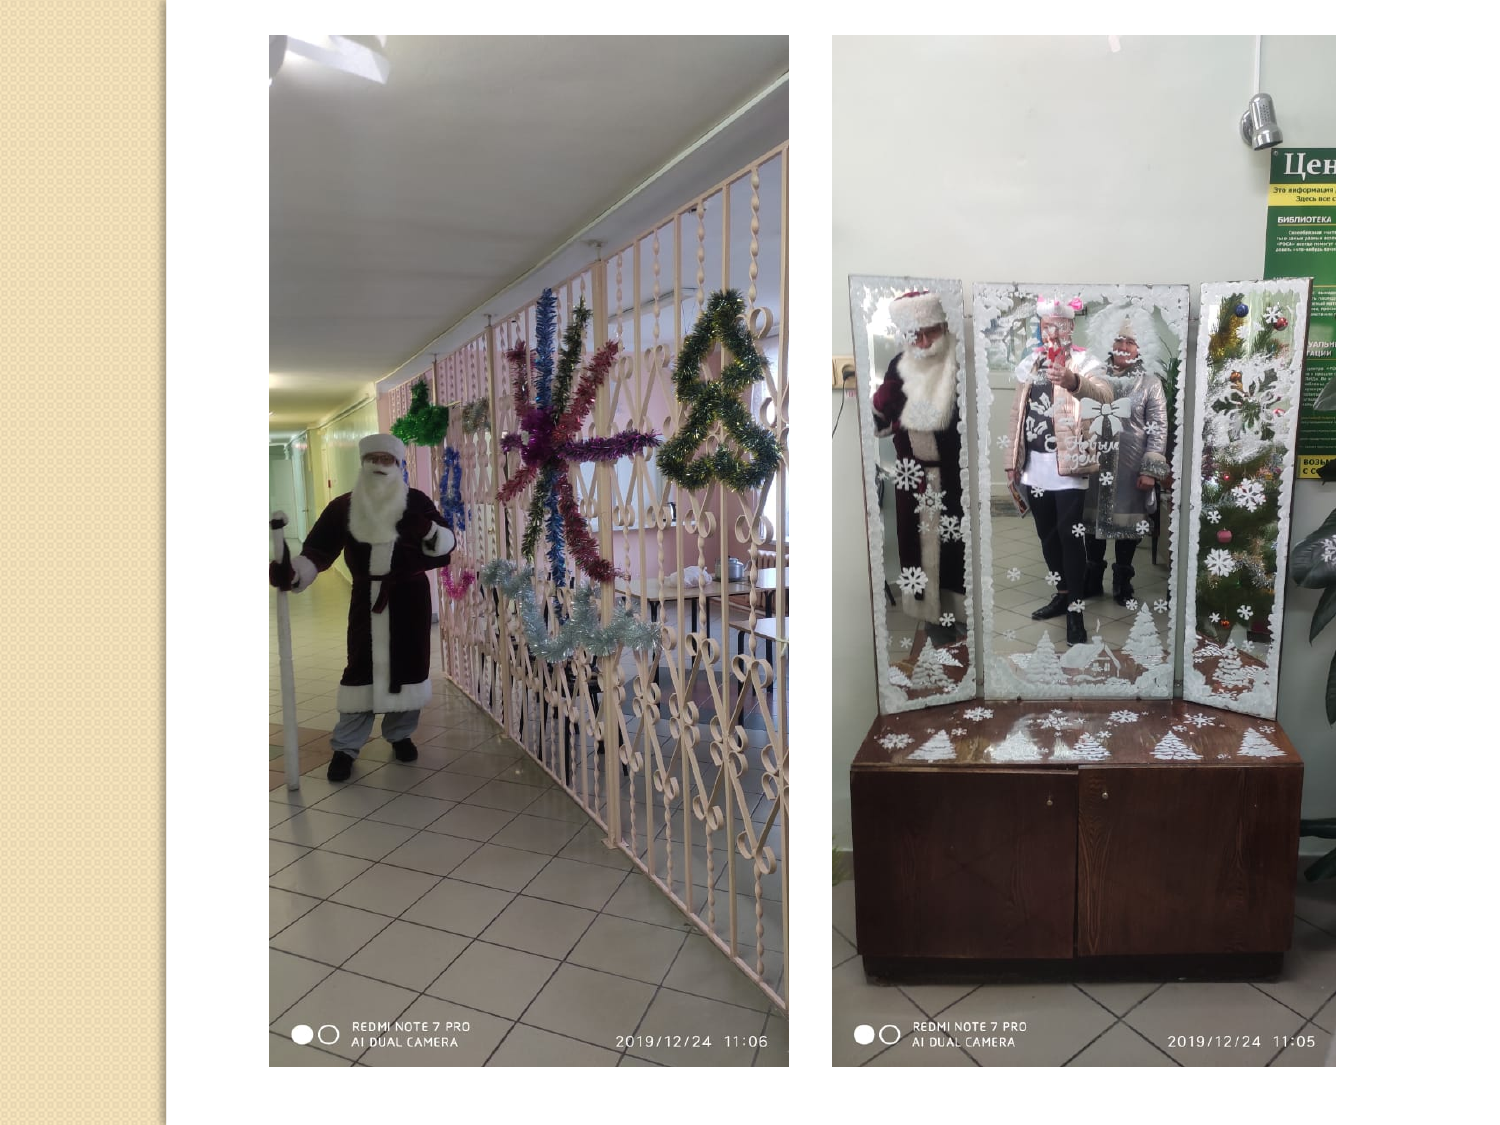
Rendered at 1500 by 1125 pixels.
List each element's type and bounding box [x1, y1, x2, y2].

picture [269, 34, 789, 1067]
picture [831, 34, 1337, 1067]
